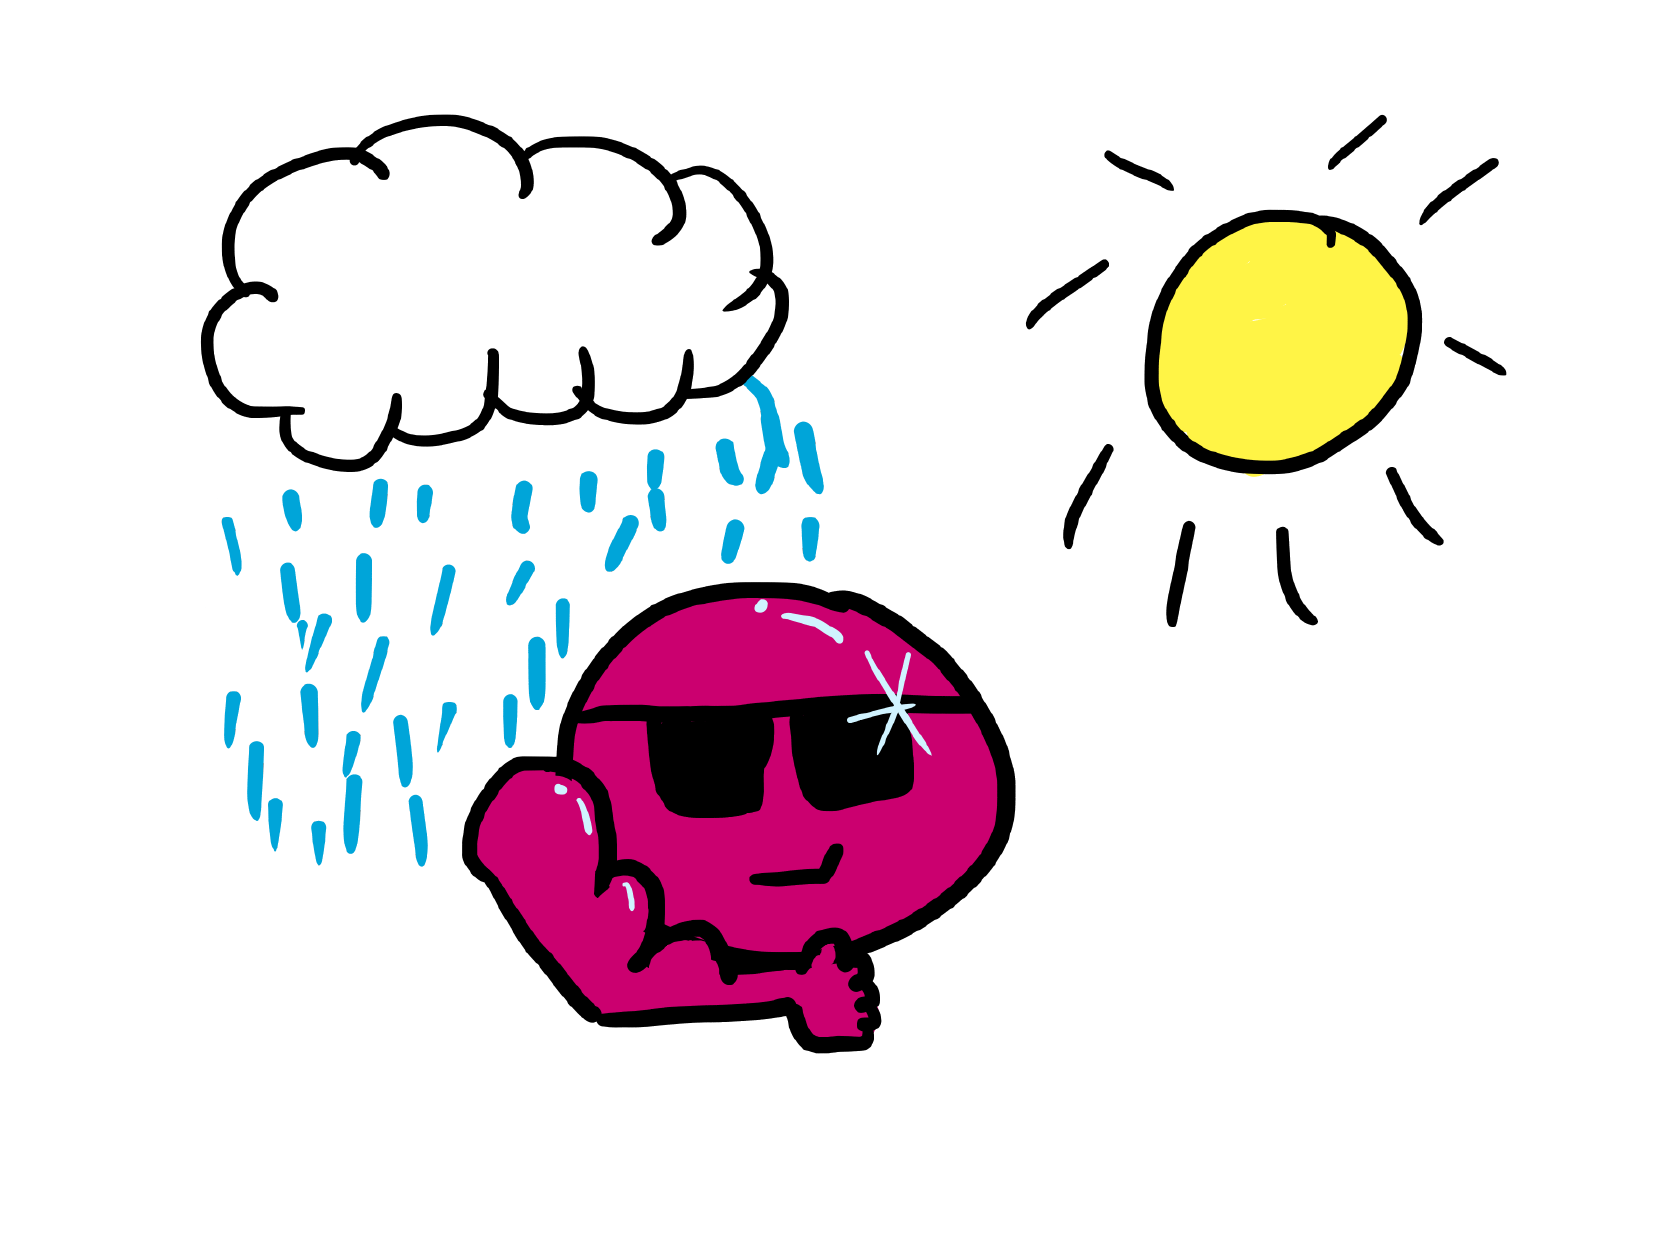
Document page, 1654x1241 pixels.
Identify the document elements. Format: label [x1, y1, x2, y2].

picture [70, 82, 1562, 1182]
